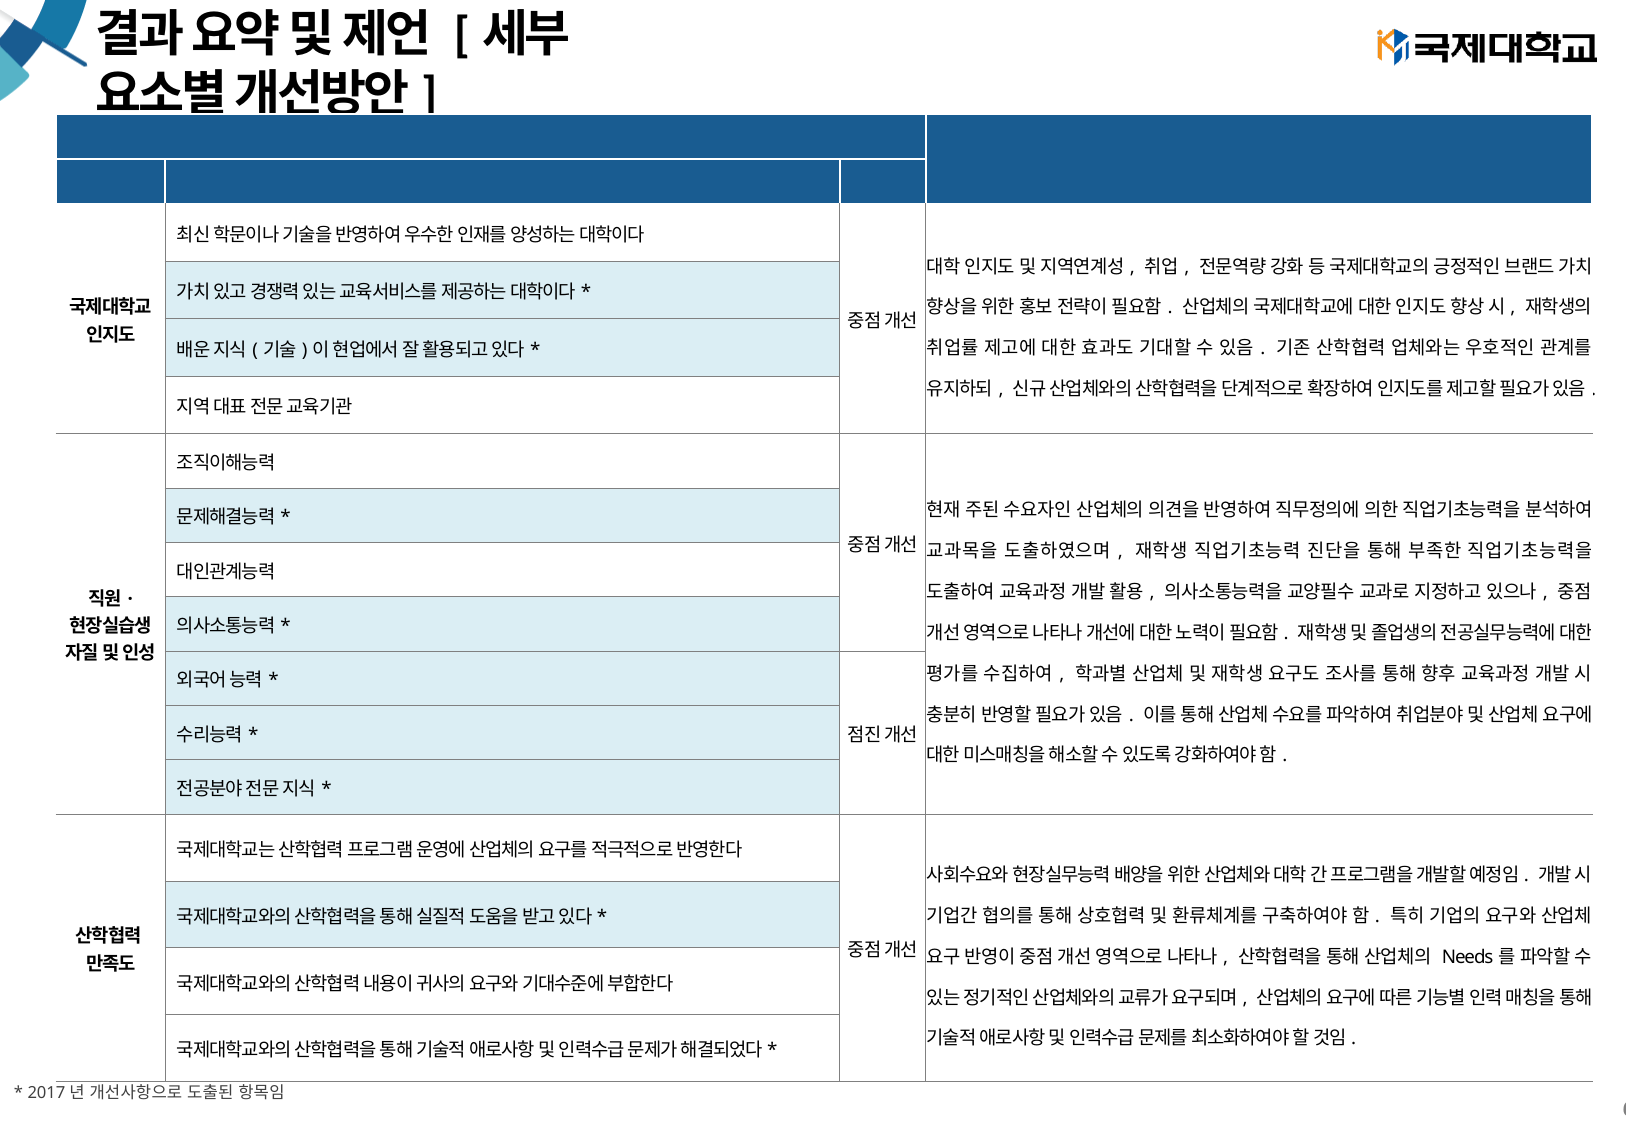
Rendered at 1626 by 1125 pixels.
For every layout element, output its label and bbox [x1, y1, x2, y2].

table_cell [166, 543, 839, 596]
table_cell [57, 815, 165, 1081]
table_cell [926, 815, 1591, 1081]
table_cell [166, 262, 839, 318]
table_cell [57, 434, 165, 814]
table_cell [166, 706, 839, 759]
table_cell [166, 160, 839, 203]
table_cell [840, 434, 925, 651]
table_cell [166, 815, 839, 881]
table_cell [166, 1015, 839, 1081]
table_cell [166, 489, 839, 542]
table_cell [166, 319, 839, 376]
picture [0, 0, 1625, 129]
table_cell [166, 205, 839, 261]
table_cell [166, 948, 839, 1014]
table_header [57, 115, 925, 158]
text_box [13, 1082, 380, 1103]
table_cell [166, 434, 839, 488]
table_header [927, 115, 1591, 203]
title [80, 23, 629, 100]
table_cell [840, 205, 925, 433]
table_cell [57, 160, 164, 203]
table_cell [57, 205, 165, 433]
table_cell [926, 205, 1591, 433]
table_cell [166, 652, 839, 705]
table_cell [926, 434, 1591, 814]
table_cell [840, 652, 925, 814]
table_cell [840, 815, 925, 1081]
table_cell [166, 377, 839, 433]
table_cell [166, 597, 839, 651]
table_cell [166, 882, 839, 947]
table_cell [166, 760, 839, 814]
table_cell [841, 160, 925, 203]
